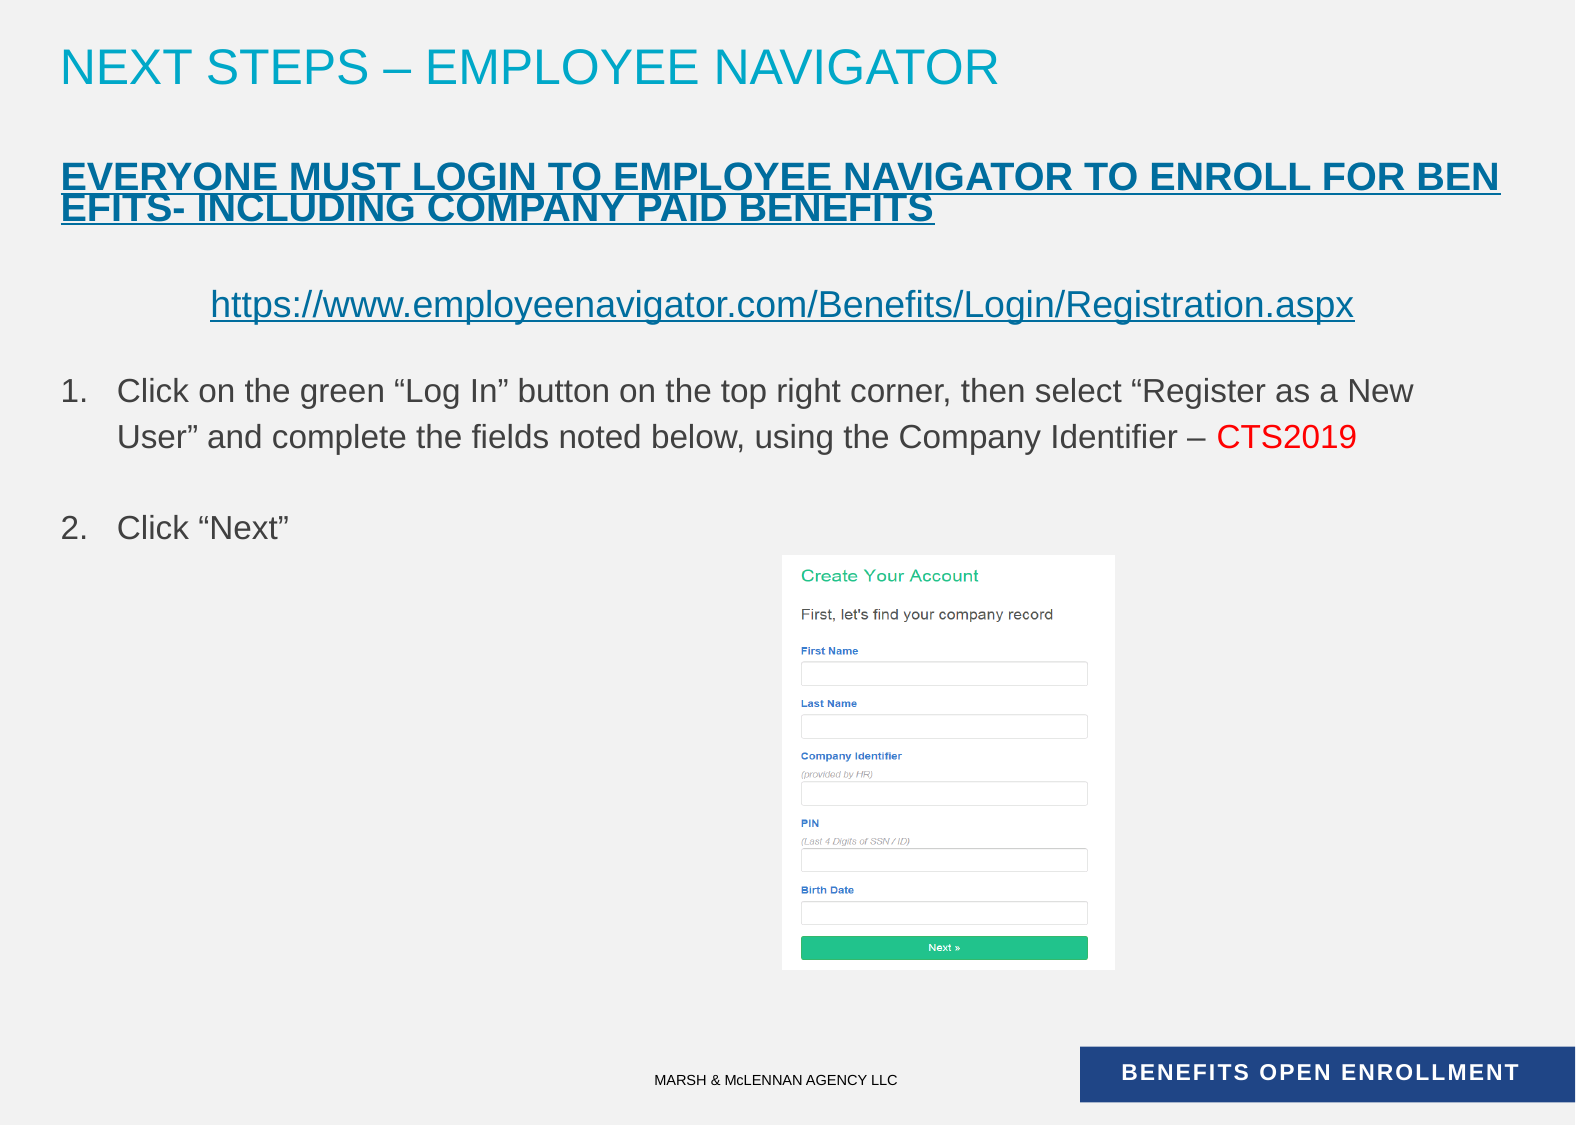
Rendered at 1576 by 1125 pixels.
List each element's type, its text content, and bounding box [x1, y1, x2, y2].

picture [782, 555, 1116, 971]
text_box EVERYONE MUST LOGIN TO EMPLOYEE NAVIGATOR TO ENROLL FOR BENEFITS- INCLUDING COMPANY PAID BENEFITS https://www.employeenavigator.com/Benefits/Login/Registration.aspx Click on the green “Log In” button on the top right corner, then select “Register as a New User” and complete the fields noted below, using the Company Identifier – CTS2019 Click “Next” [60, 160, 1505, 1038]
text_box NEXT STEPS – EMPLOYEE NAVIGATOR [45, 37, 1470, 128]
